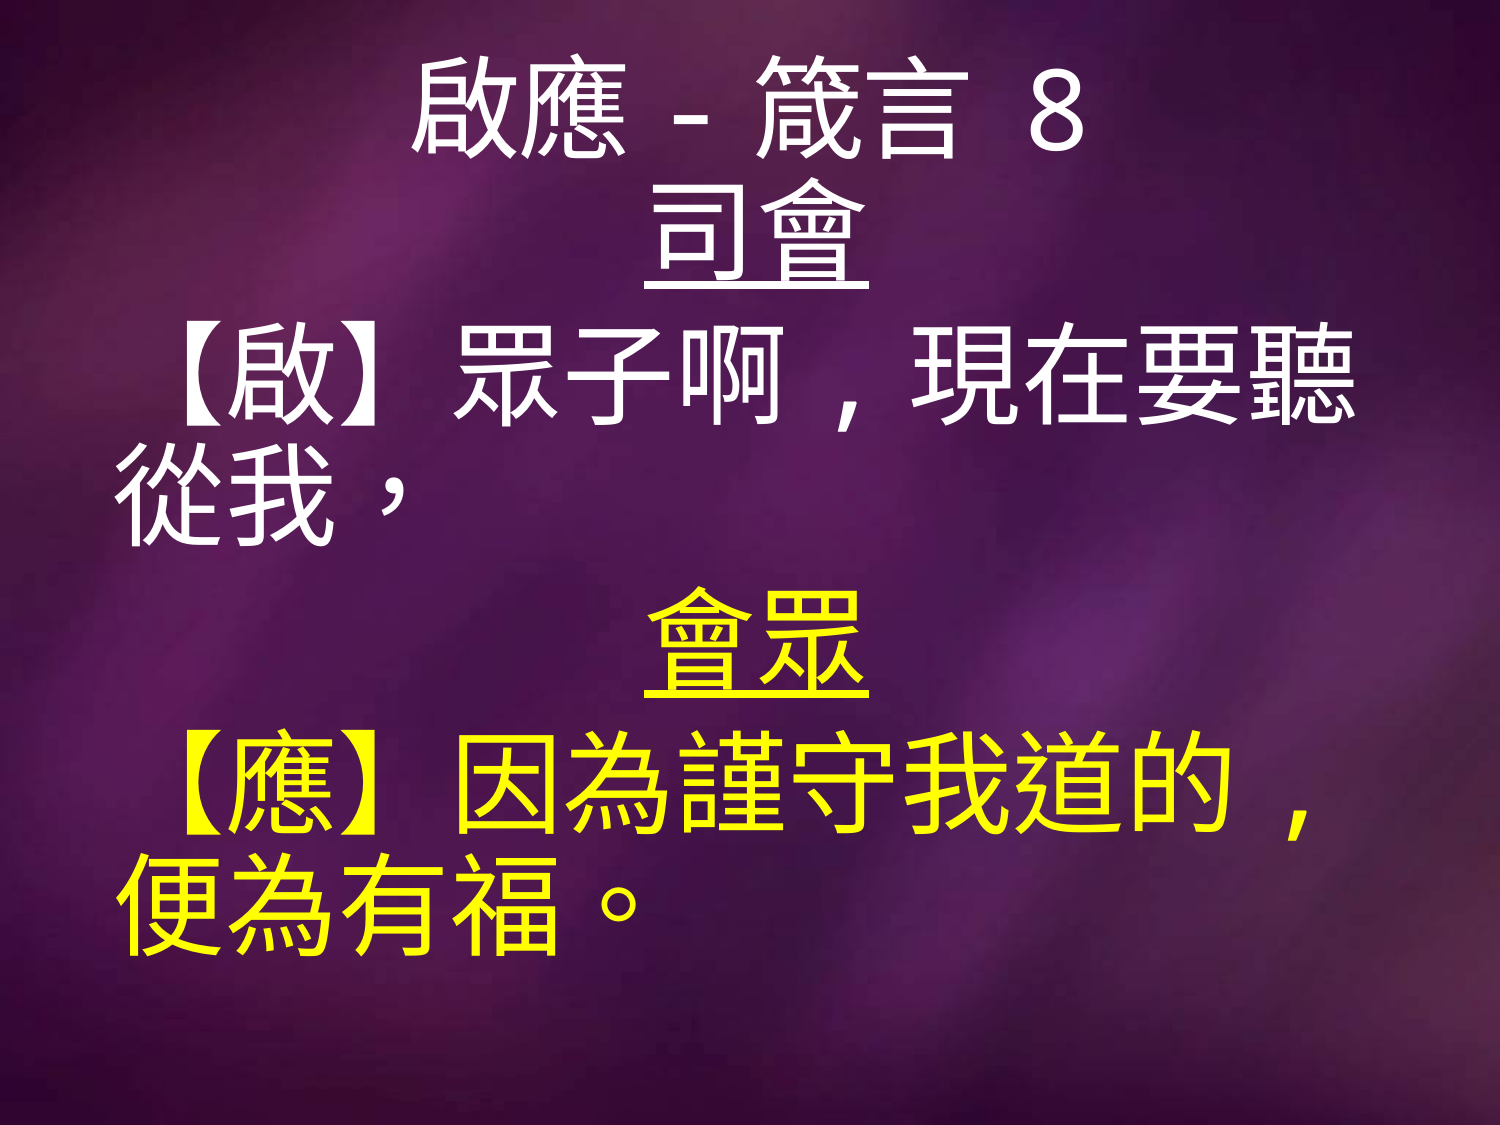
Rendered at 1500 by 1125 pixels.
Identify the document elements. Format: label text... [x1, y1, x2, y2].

picture [0, 0, 1500, 1125]
list 司會 【啟】眾子啊,現在要聽從我， 會眾 【應】因為謹守我道的,便為有福。 [112, 174, 1400, 993]
title 啟應-箴言 8 [62, 37, 1438, 174]
